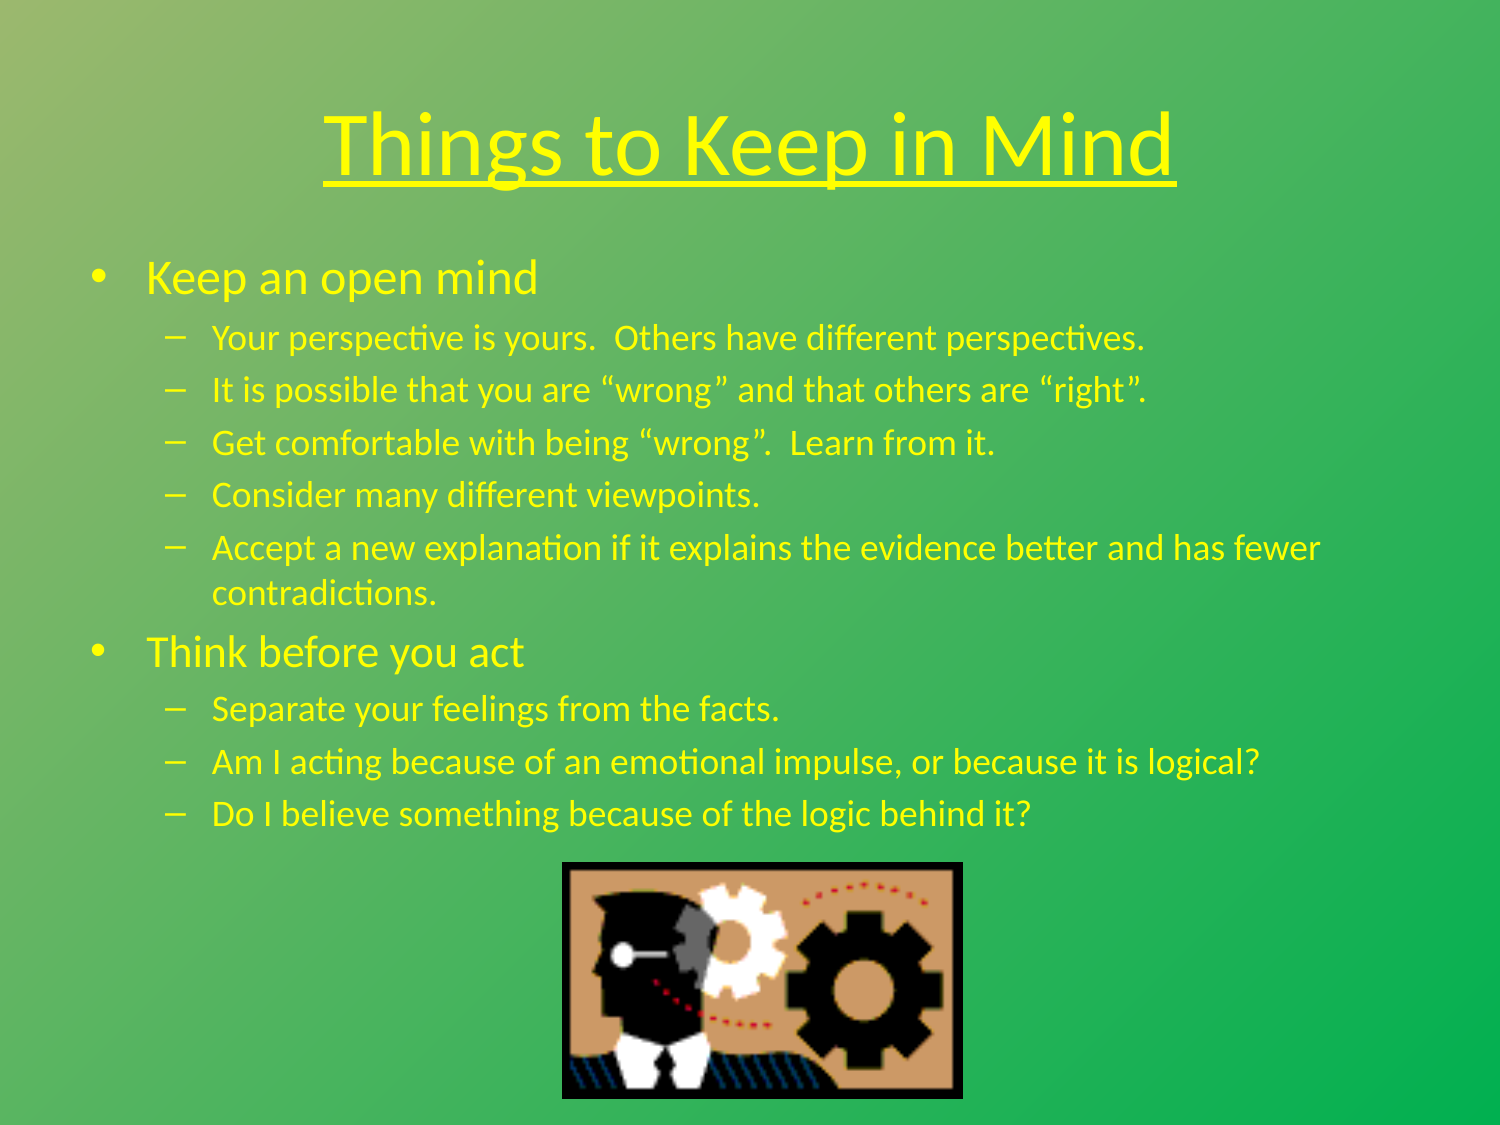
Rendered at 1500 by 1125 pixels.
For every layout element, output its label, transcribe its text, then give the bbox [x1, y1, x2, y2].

picture [562, 862, 963, 1099]
title Things to Keep in Mind [75, 45, 1425, 233]
list Keep an open mind Your perspective is yours. Others have different perspectives. It is possible that you are “wrong” and that others are “right”. Get comfortable with being “wrong”. Learn from it. Consider many different viewpoints. Accept a new explanation if it explains the evidence better and has fewer contradictions. Think before you act Separate your feelings from the facts. Am I acting because of an emotional impulse, or because it is logical? Do I believe something because of the logic behind it? [75, 237, 1425, 980]
